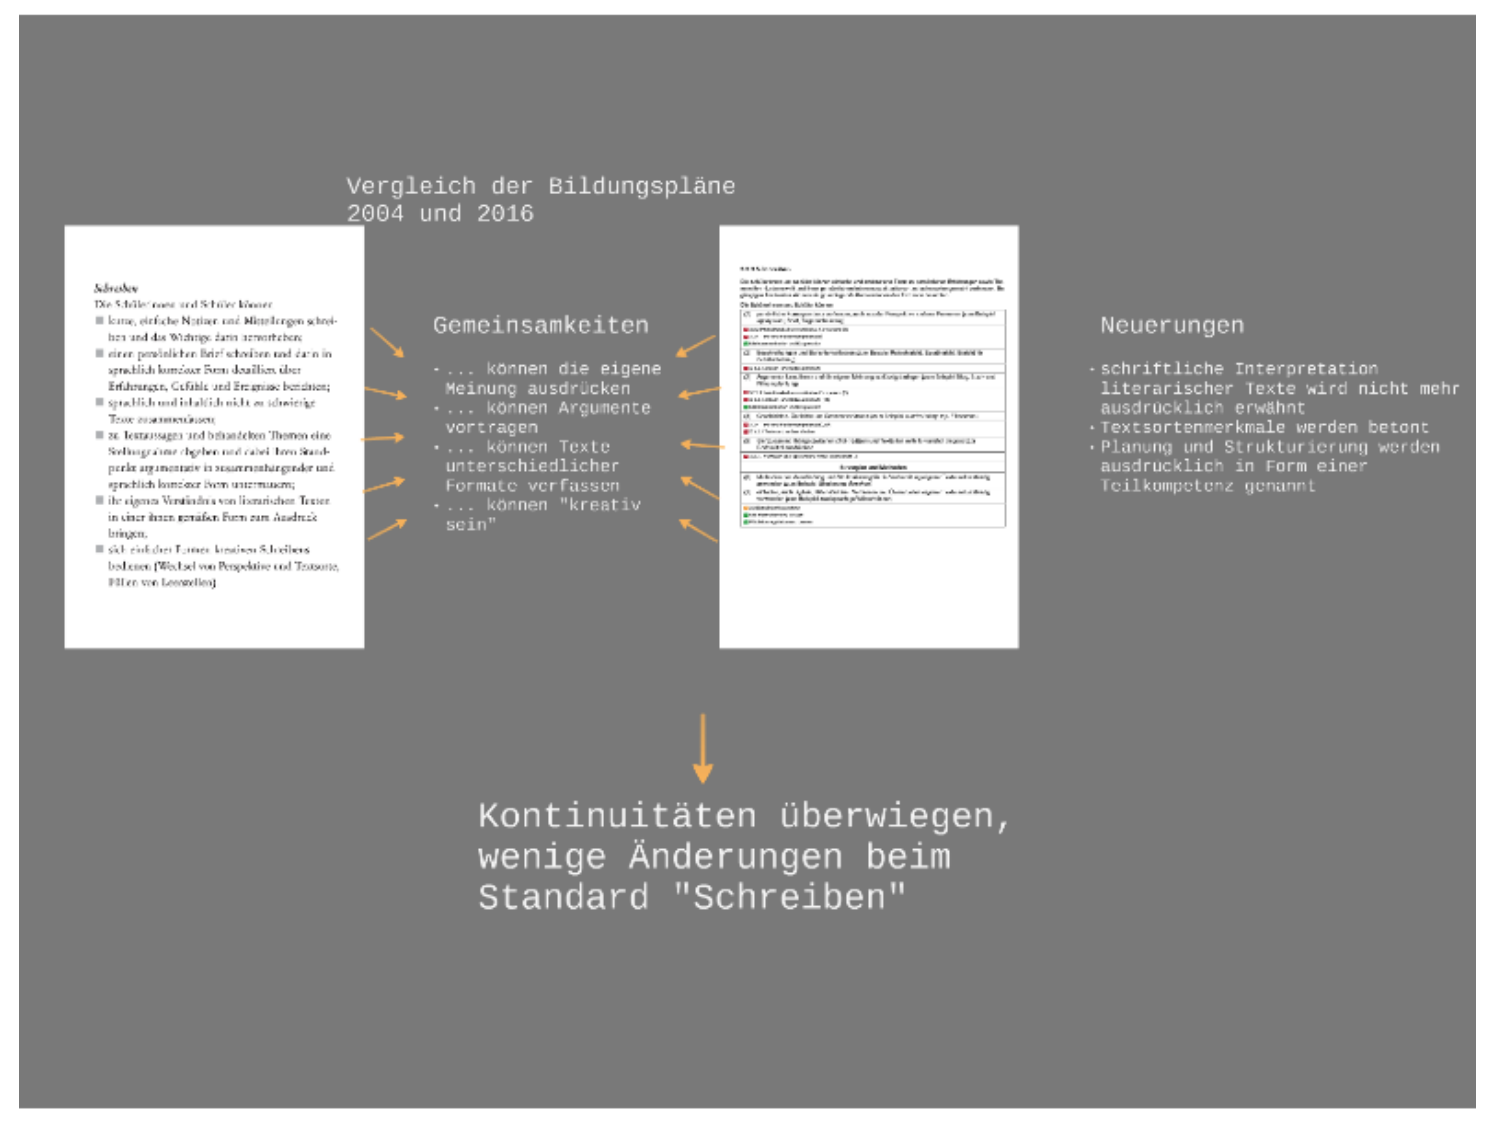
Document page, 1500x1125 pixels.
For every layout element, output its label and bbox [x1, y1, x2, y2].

list [0, 0, 1500, 1125]
